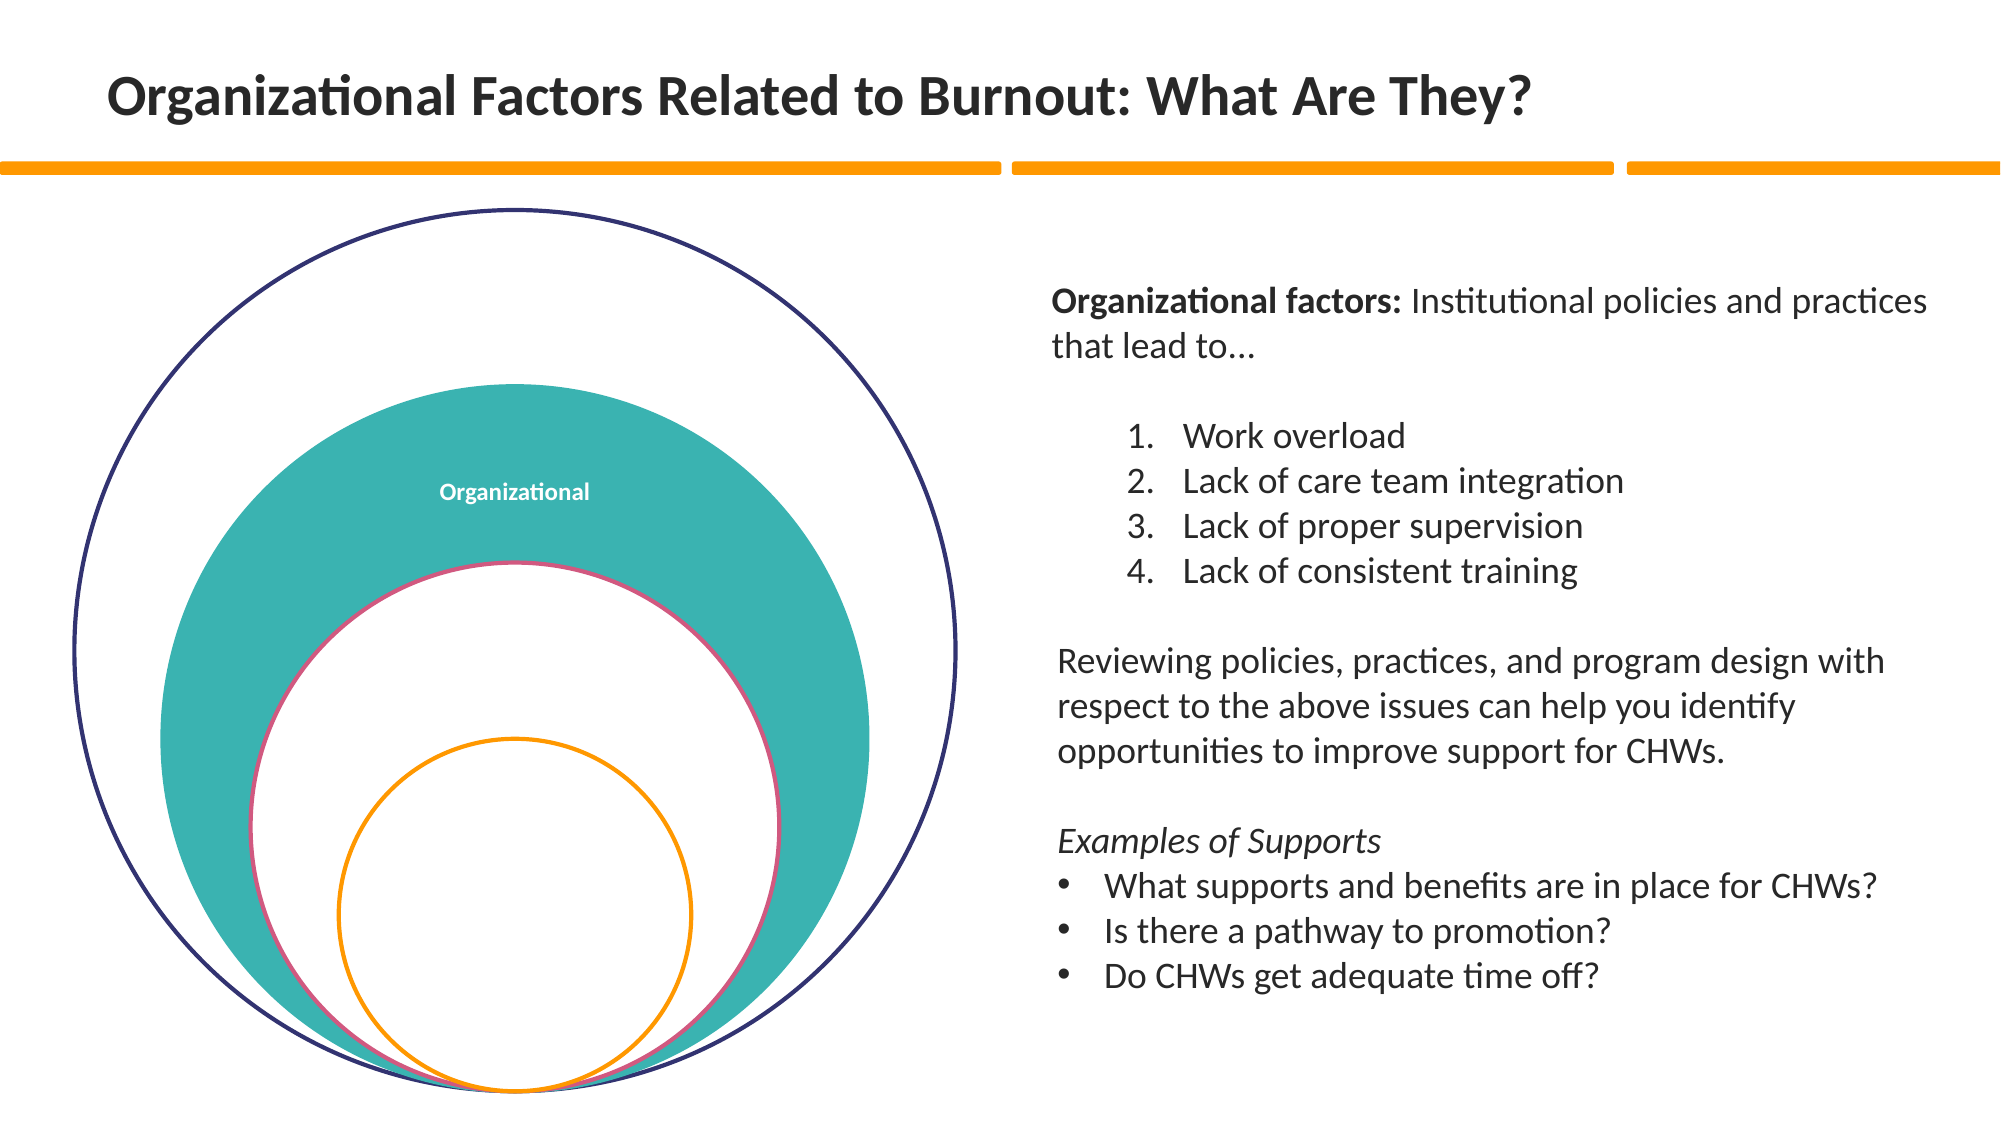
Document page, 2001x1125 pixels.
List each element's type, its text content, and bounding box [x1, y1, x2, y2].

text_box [0, 209, 1482, 1092]
text_box Organizational factors: Institutional policies and practices that lead to... Work overload Lack of care team integration Lack of proper supervision Lack of consistent training [1488, 268, 1945, 644]
title Organizational Factors Related to Burnout: What Are They? [99, 46, 1901, 139]
text_box Reviewing policies, practices, and program design with respect to the above issues can help you identify opportunities to improve support for CHWs. Examples of Supports What supports and benefits are in place for CHWs? Is there a pathway to promotion? Do CHWs get adequate time off? [1488, 628, 1920, 1004]
